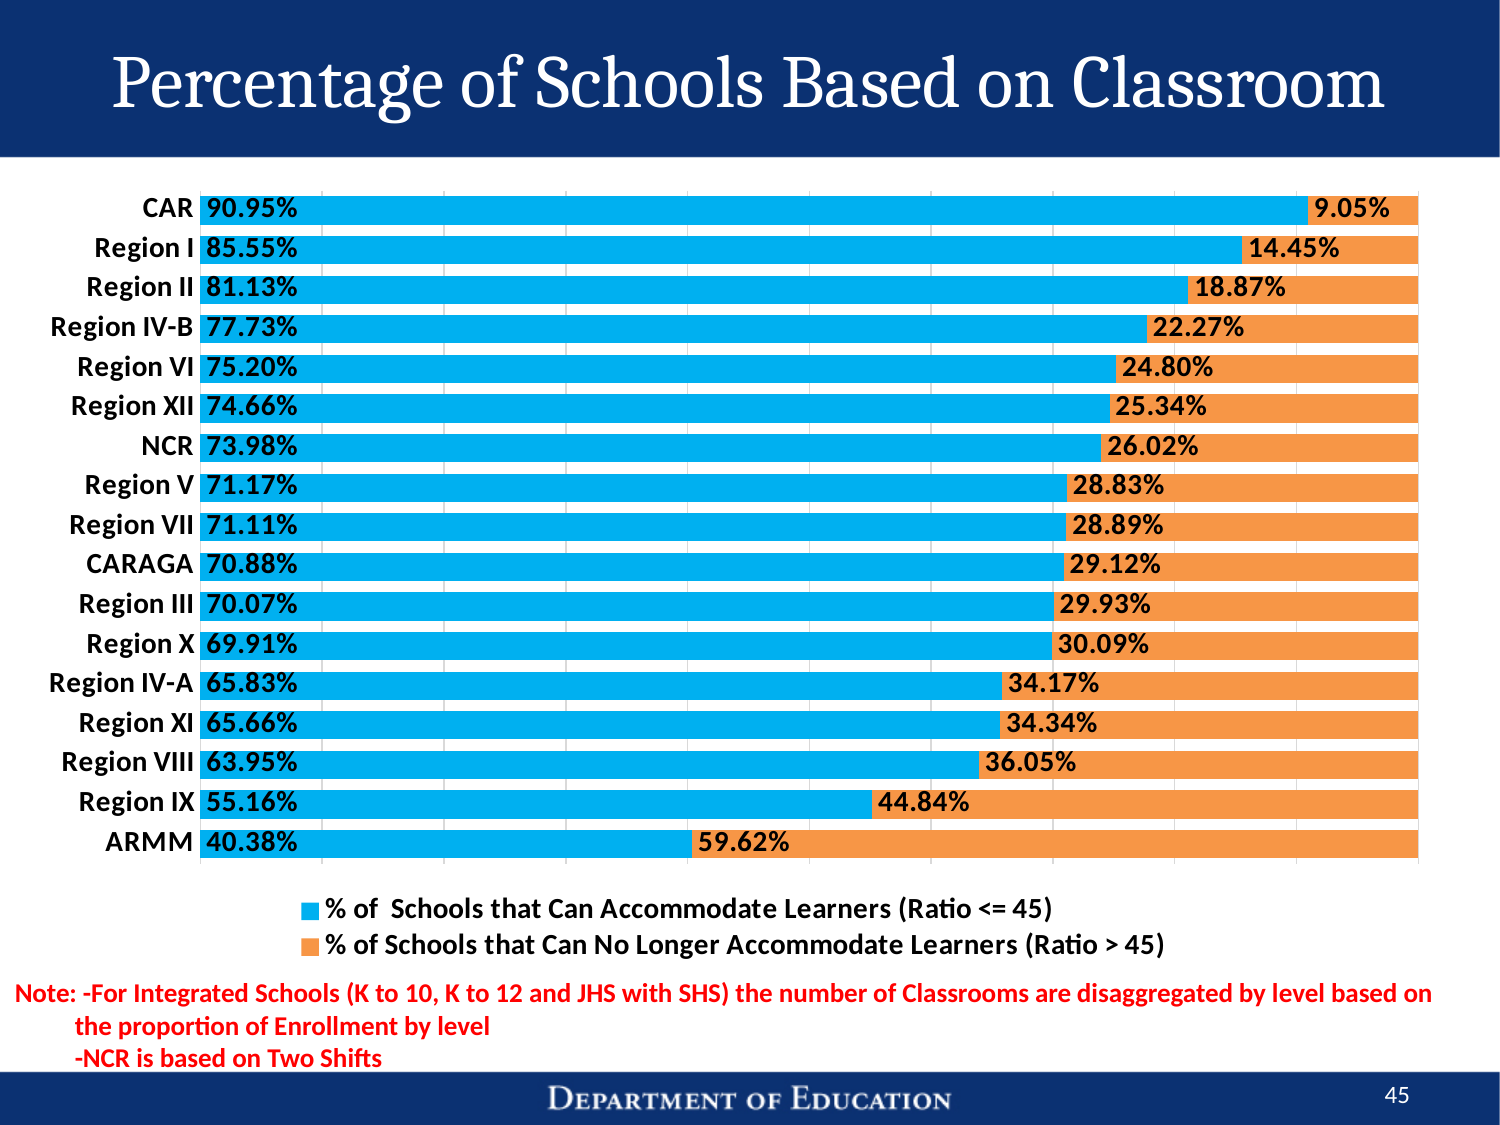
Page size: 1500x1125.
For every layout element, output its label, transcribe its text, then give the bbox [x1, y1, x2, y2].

slide_number 45 [1074, 1081, 1425, 1124]
picture [0, 0, 1500, 1125]
text_box Note: -For Integrated Schools (K to 10, K to 12 and JHS with SHS) the number of Classrooms are disaggregated by level based on the proportion of Enrollment by level -NCR is based on Two Shifts [0, 967, 1481, 1081]
chart [20, 174, 1448, 969]
title Percentage of Schools Based on Classroom [75, 0, 1425, 156]
